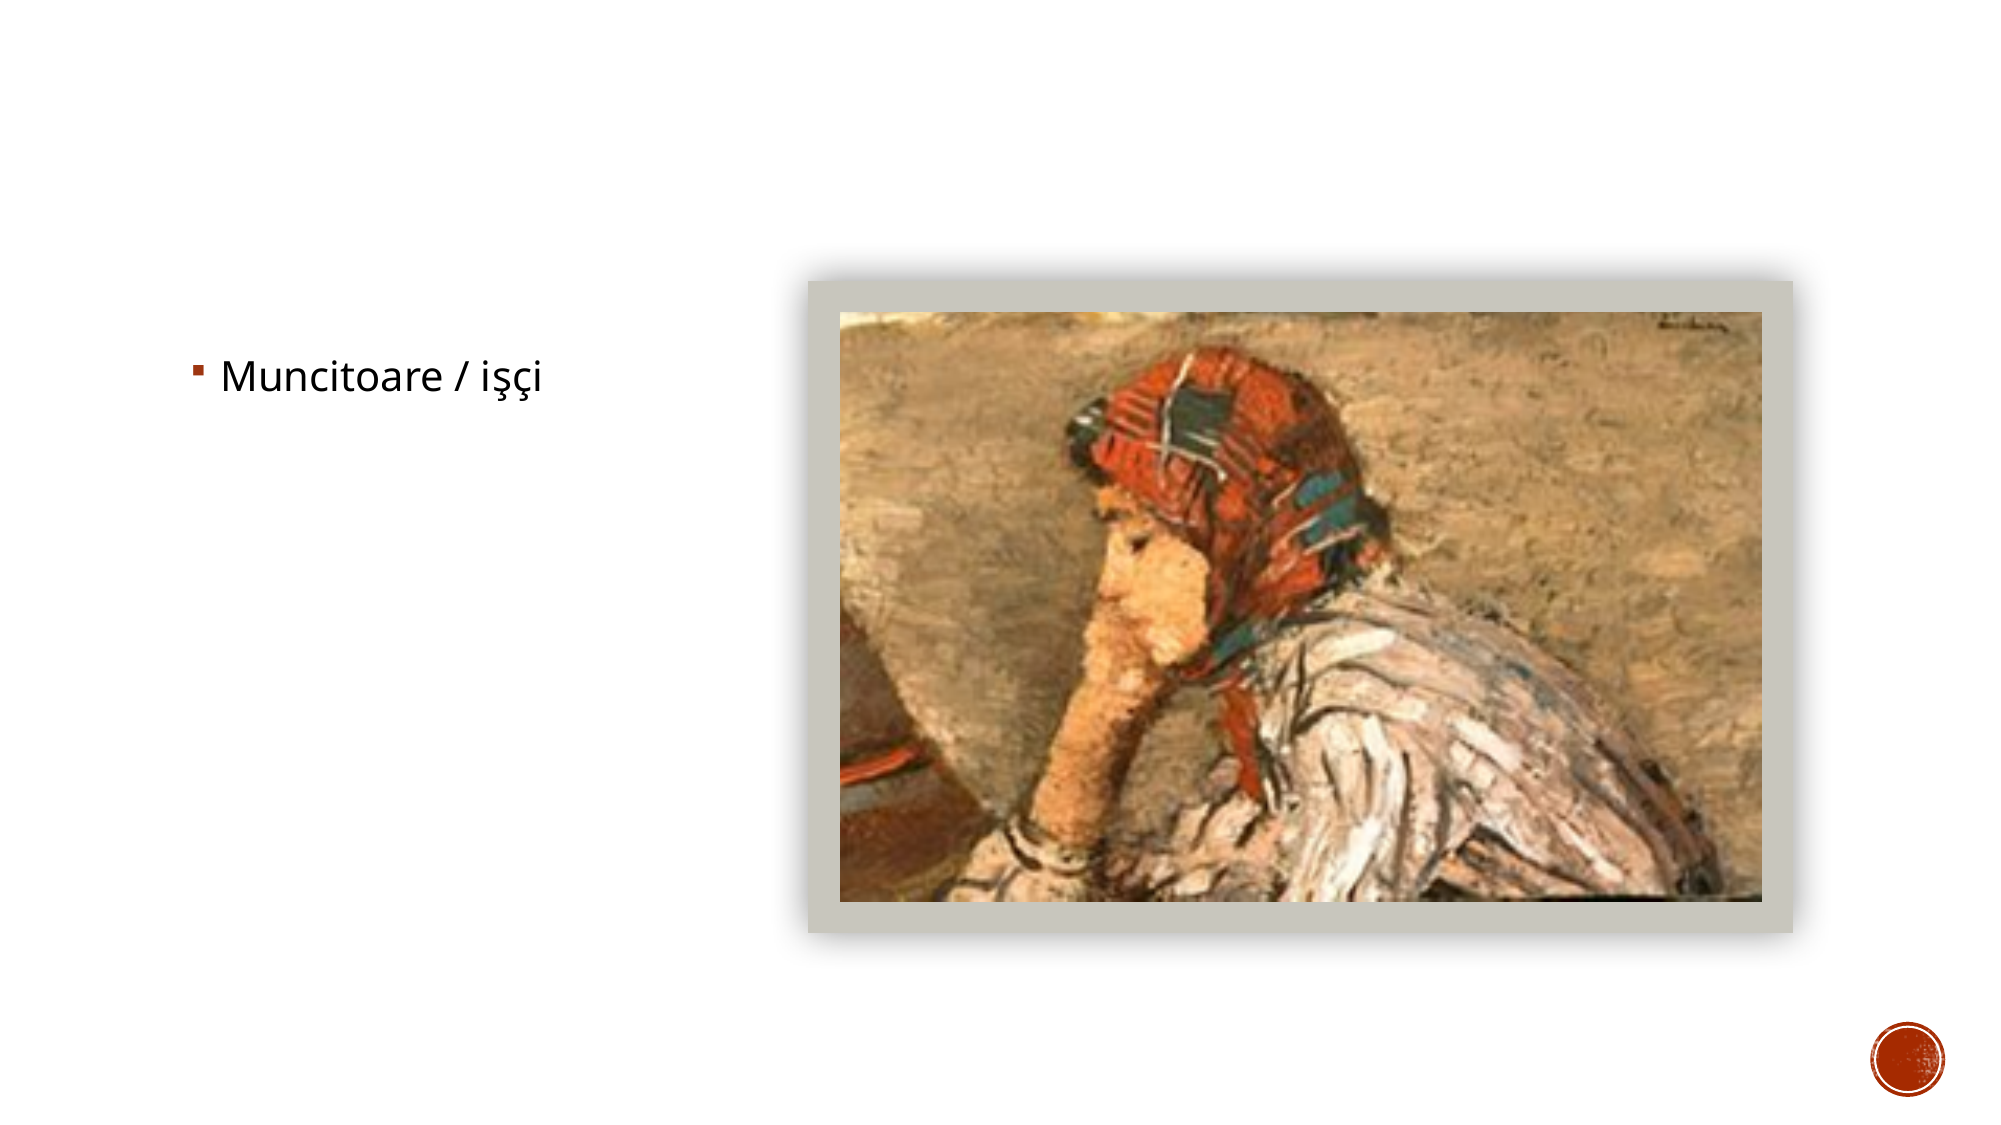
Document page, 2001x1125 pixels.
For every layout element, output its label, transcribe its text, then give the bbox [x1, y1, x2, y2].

list Muncitoare / işçi [175, 348, 1826, 1013]
picture [840, 312, 1762, 902]
